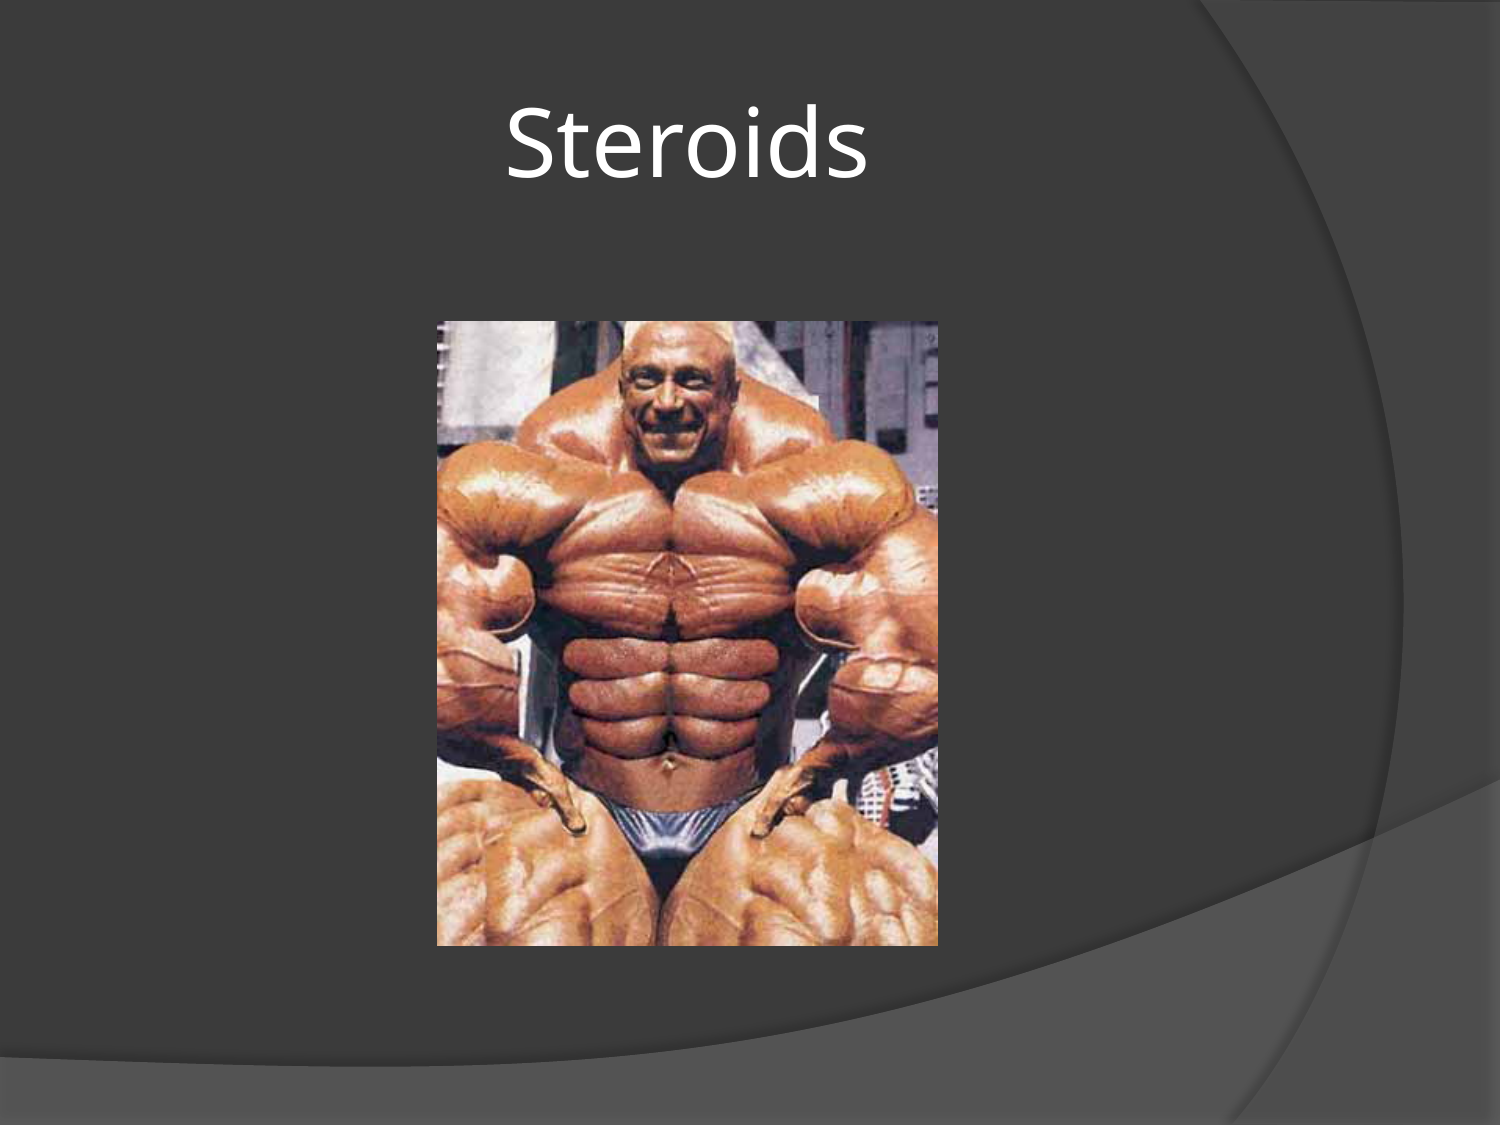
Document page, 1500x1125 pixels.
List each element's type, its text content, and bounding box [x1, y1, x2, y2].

title Steroids [75, 45, 1300, 233]
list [437, 321, 938, 946]
